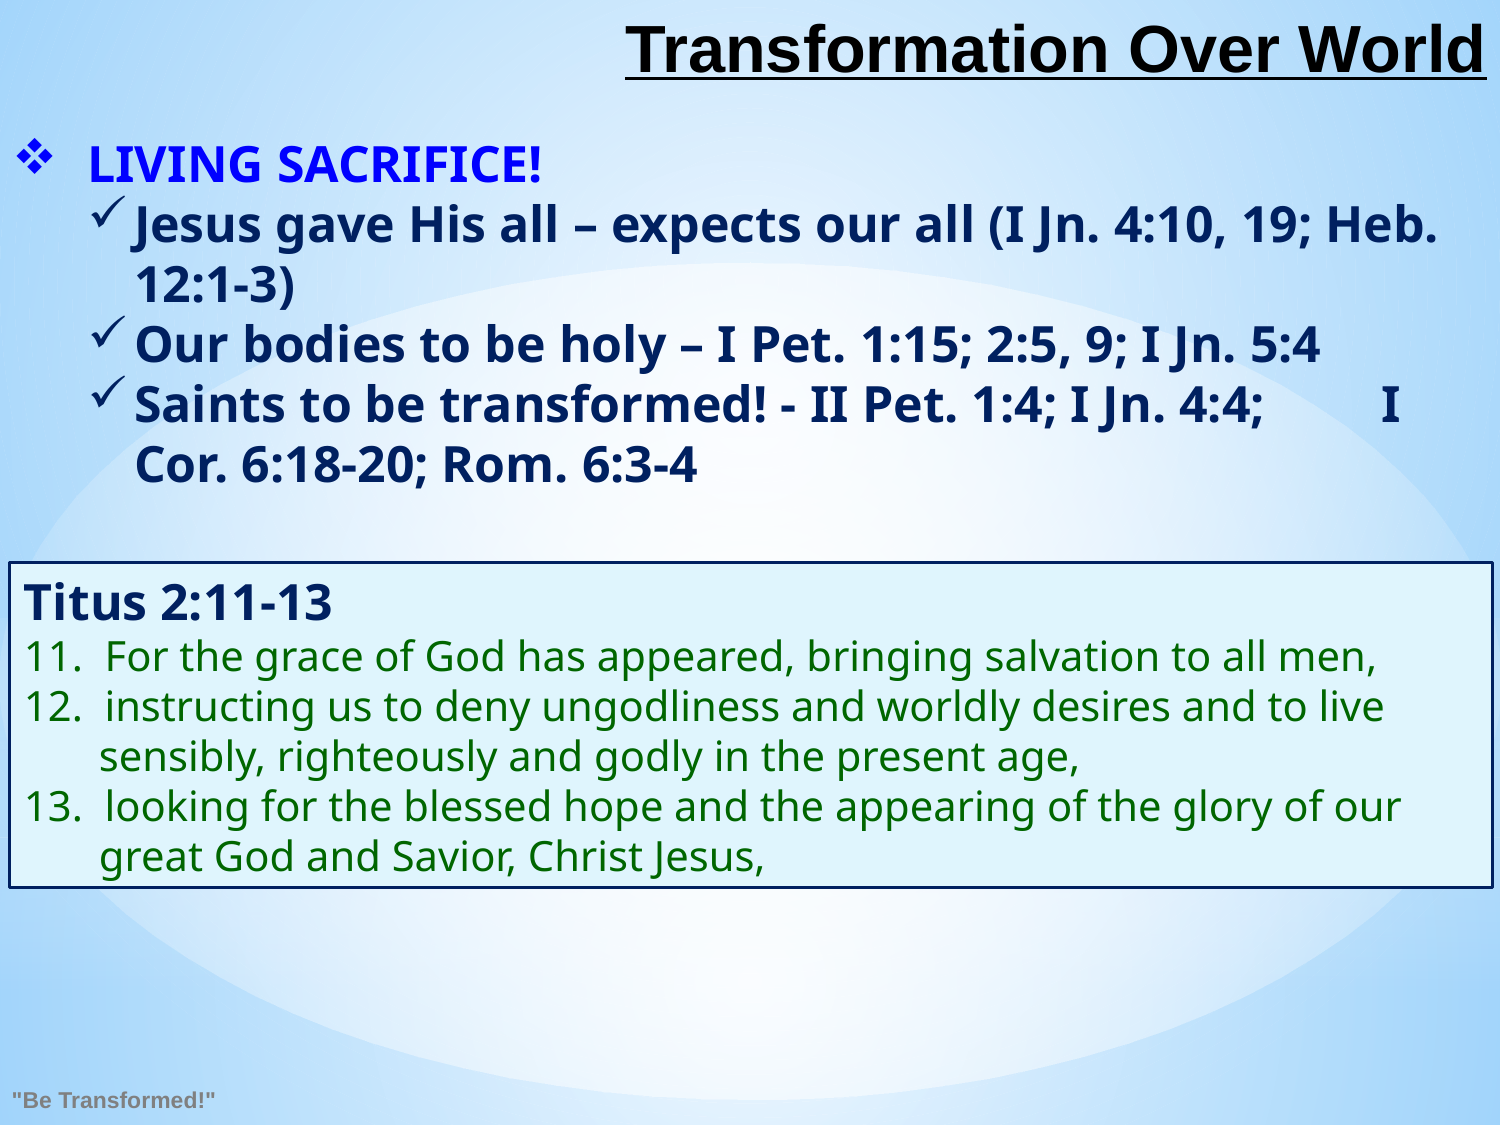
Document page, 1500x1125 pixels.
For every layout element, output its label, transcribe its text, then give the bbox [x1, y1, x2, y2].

footer "Be Transformed!" [0, 1074, 547, 1125]
title Transformation Over World [0, 0, 1500, 100]
text_box LIVING SACRIFICE! Jesus gave His all – expects our all (I Jn. 4:10, 19; Heb. 12:1-3) Our bodies to be holy – I Pet. 1:15; 2:5, 9; I Jn. 5:4 Saints to be transformed! - II Pet. 1:4; I Jn. 4:4; I Cor. 6:18-20; Rom. 6:3-4 [0, 124, 1500, 500]
text_box Titus 2:11-13 11. For the grace of God has appeared, bringing salvation to all men, 12. instructing us to deny ungodliness and worldly desires and to live sensibly, righteously and godly in the present age, 13. looking for the blessed hope and the appearing of the glory of our great God and Savior, Christ Jesus, [9, 562, 1493, 888]
